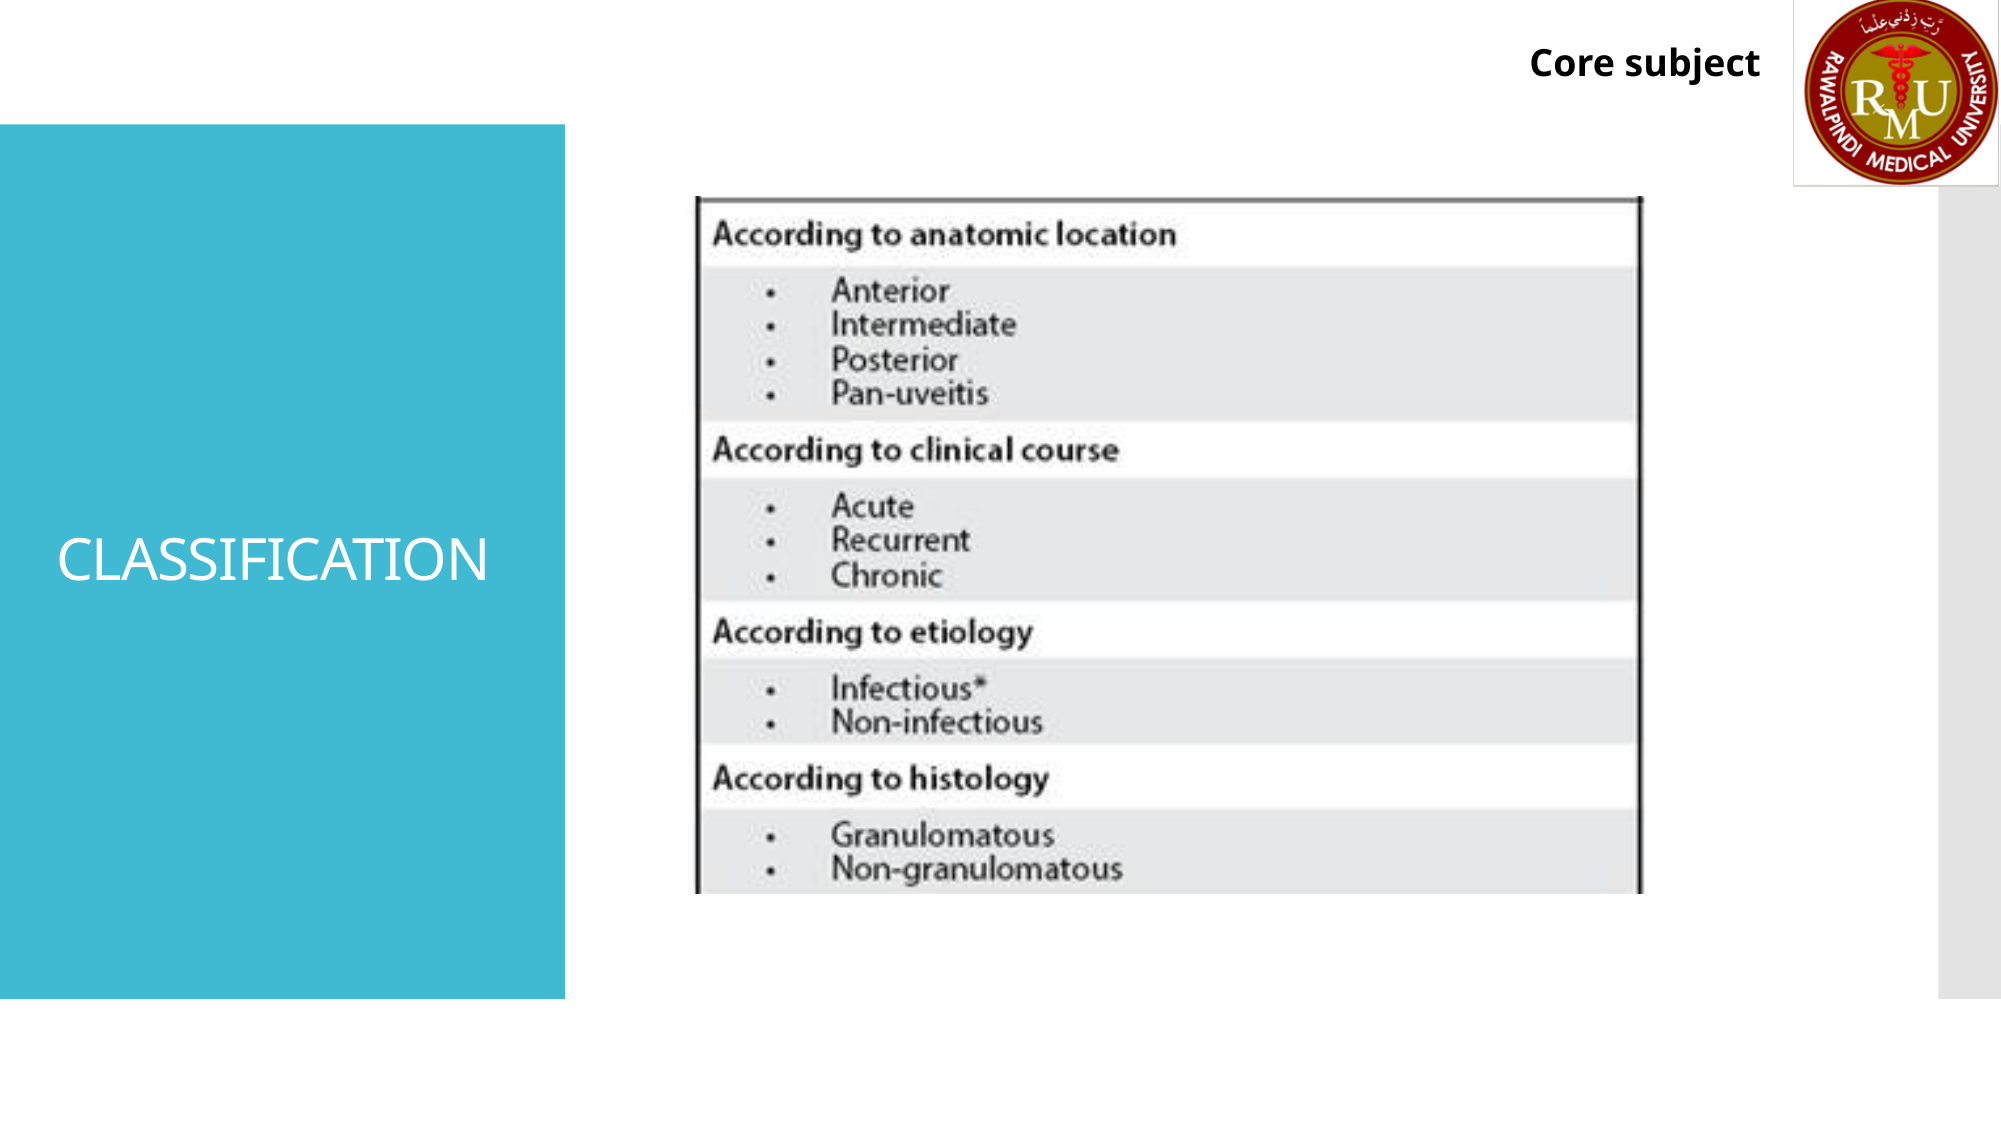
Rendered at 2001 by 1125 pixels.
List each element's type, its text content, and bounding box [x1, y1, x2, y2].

title CLASSIFICATION [41, 184, 525, 940]
picture [686, 196, 1647, 895]
picture [1793, 0, 2000, 187]
text_box Core subject [1514, 32, 1777, 92]
